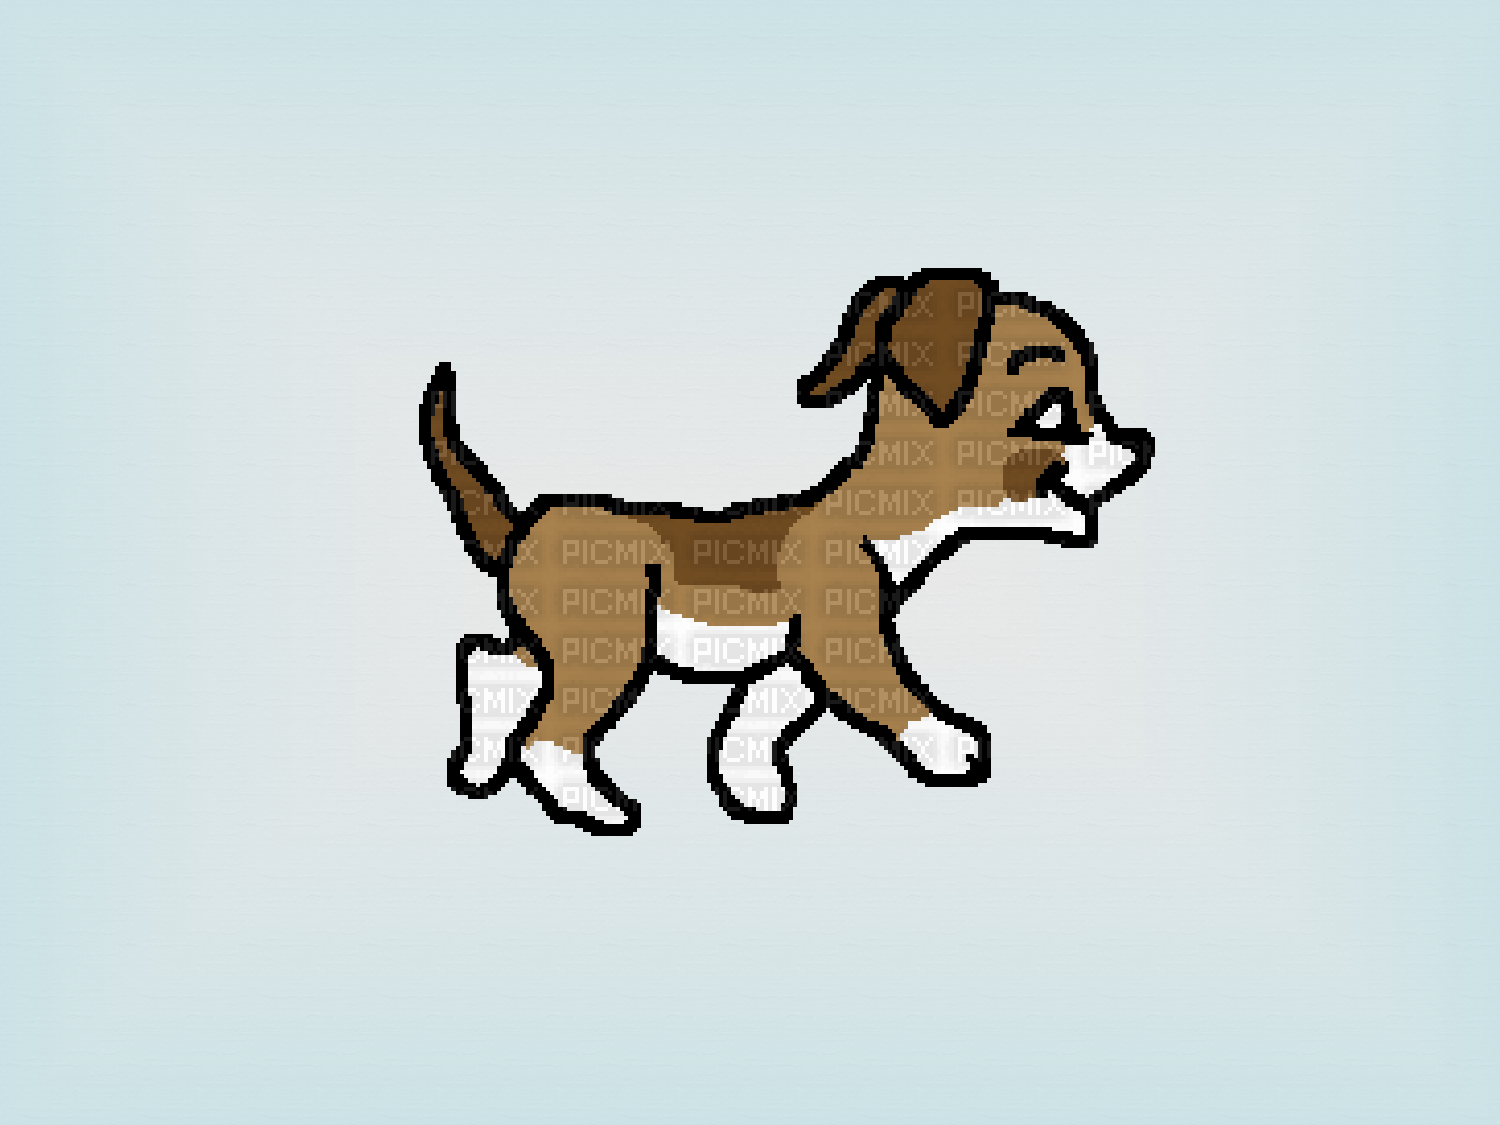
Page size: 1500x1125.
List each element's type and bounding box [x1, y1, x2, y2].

picture [418, 231, 1164, 849]
